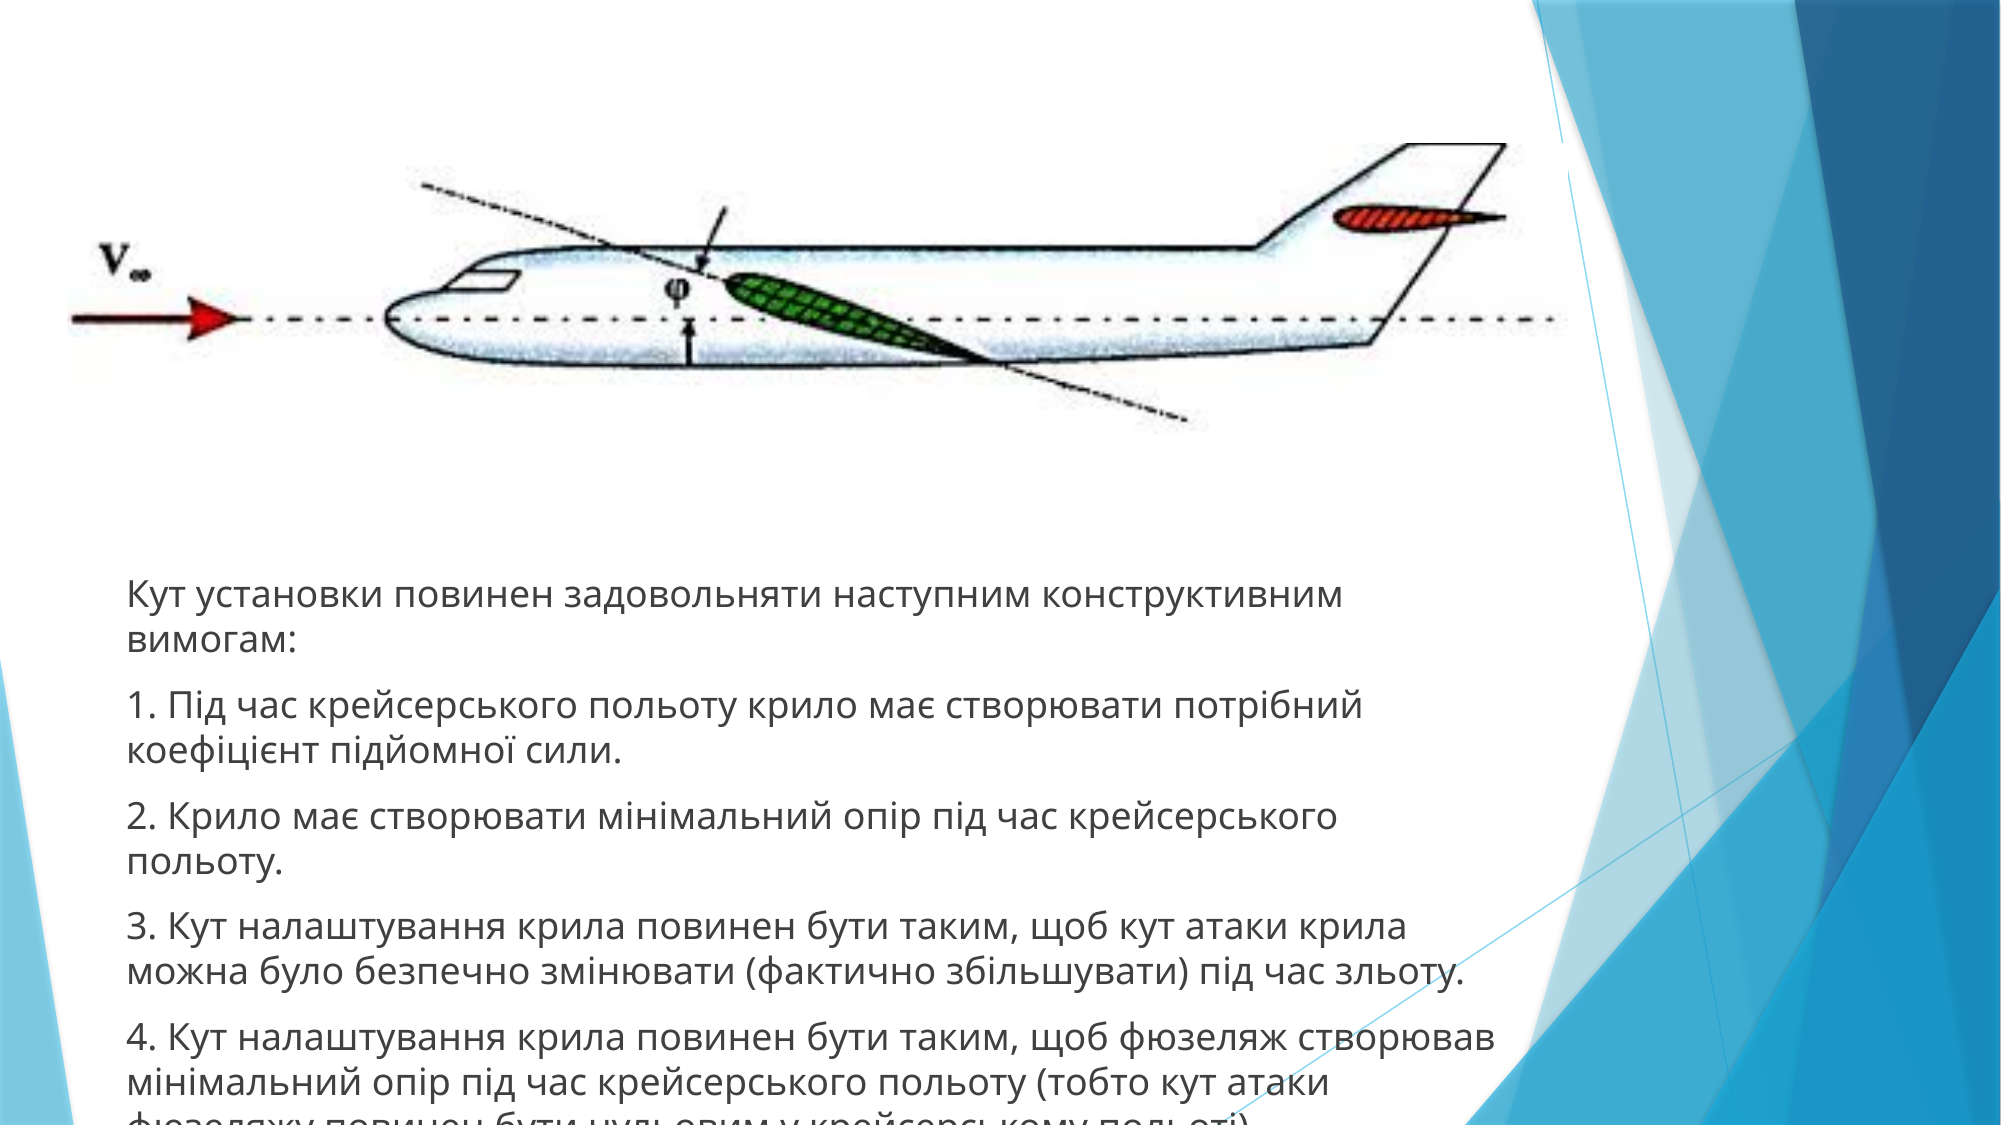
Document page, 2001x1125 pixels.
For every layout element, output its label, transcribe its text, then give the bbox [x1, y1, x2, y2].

list Кут установки повинен задовольняти наступним конструктивним вимогам: 1. Під час крейсерського польоту крило має створювати потрібний коефіцієнт підйомної сили. 2. Крило має створювати мінімальний опір під час крейсерського польоту. 3. Кут налаштування крила повинен бути таким, щоб кут атаки крила можна було безпечно змінювати (фактично збільшувати) під час зльоту. 4. Кут налаштування крила повинен бути таким, щоб фюзеляж створював мінімальний опір під час крейсерського польоту (тобто кут атаки фюзеляжу повинен бути нульовим у крейсерському польоті). [111, 562, 1522, 1125]
picture [66, 142, 1569, 454]
